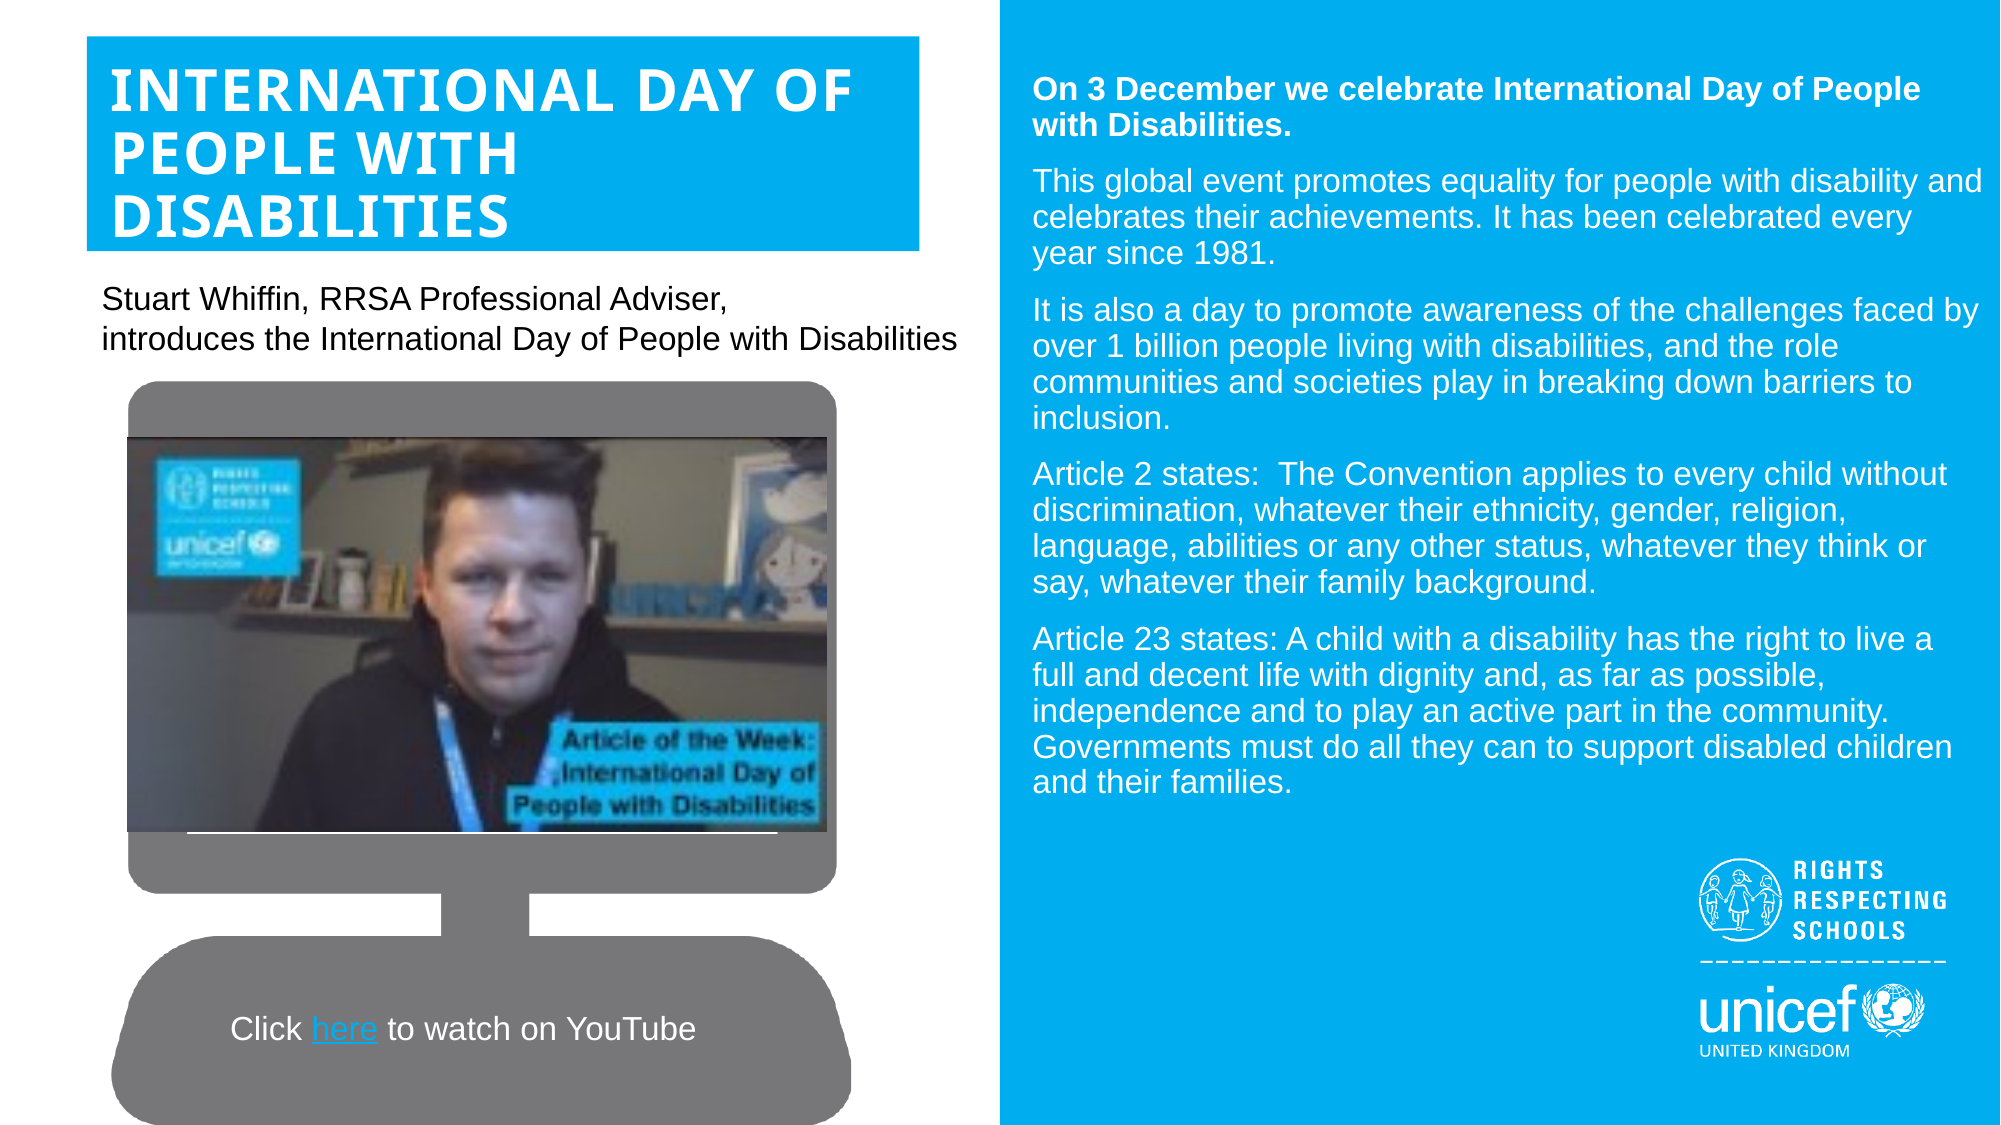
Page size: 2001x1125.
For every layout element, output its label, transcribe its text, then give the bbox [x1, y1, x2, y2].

picture [1917, 641, 1922, 650]
picture [1390, 576, 1399, 594]
picture [1715, 734, 1719, 757]
picture [1362, 504, 1376, 520]
picture [1613, 469, 1625, 484]
picture [1690, 629, 1697, 650]
picture [1522, 705, 1535, 721]
picture [1108, 633, 1123, 649]
picture [1497, 540, 1509, 556]
picture [1108, 468, 1123, 484]
picture [1559, 576, 1567, 592]
picture [1189, 548, 1195, 557]
picture [1164, 469, 1176, 482]
picture [1567, 468, 1575, 484]
picture [1190, 576, 1204, 592]
picture [1326, 504, 1341, 520]
picture [1822, 504, 1826, 520]
picture [1742, 1045, 1748, 1056]
picture [1417, 570, 1421, 592]
picture [1208, 705, 1221, 721]
picture [1803, 505, 1807, 520]
picture [1186, 776, 1196, 792]
picture [1324, 741, 1333, 758]
picture [1153, 540, 1167, 556]
picture [1319, 468, 1333, 484]
picture [1561, 669, 1573, 685]
list INTERNATIONAL DAY OF PEOPLE WITH DISABILITIES [86, 36, 920, 252]
picture [1658, 469, 1662, 484]
picture [1626, 741, 1635, 758]
picture [1526, 504, 1534, 520]
picture [1172, 770, 1179, 792]
picture [1412, 737, 1419, 758]
picture [1893, 922, 1904, 939]
picture [1123, 670, 1130, 686]
picture [1516, 576, 1526, 592]
picture [1508, 504, 1516, 520]
picture [1125, 741, 1129, 757]
picture [1353, 742, 1357, 757]
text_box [126, 436, 827, 833]
picture [1478, 469, 1482, 484]
picture [1116, 548, 1121, 557]
picture [1629, 627, 1633, 649]
picture [1384, 705, 1394, 721]
picture [1214, 540, 1222, 557]
picture [1114, 776, 1122, 792]
picture [1775, 540, 1790, 556]
picture [1179, 464, 1186, 485]
picture [1768, 1000, 1773, 1031]
picture [1229, 669, 1237, 685]
picture [1838, 741, 1851, 757]
picture [1485, 741, 1498, 757]
picture [1262, 576, 1269, 592]
picture [1731, 743, 1744, 757]
picture [1772, 741, 1780, 758]
picture [1349, 548, 1354, 557]
picture [1843, 468, 1850, 484]
picture [1871, 861, 1882, 879]
picture [1151, 669, 1159, 686]
picture [1353, 663, 1357, 685]
picture [1540, 536, 1547, 557]
picture [1621, 741, 1625, 764]
picture [1236, 635, 1250, 649]
picture [1502, 468, 1510, 484]
picture [1702, 468, 1707, 480]
picture [1148, 504, 1152, 520]
picture [1140, 705, 1148, 721]
picture [1127, 412, 1137, 428]
picture [1329, 540, 1333, 556]
picture [1162, 572, 1169, 593]
picture [1098, 705, 1102, 728]
picture [1622, 504, 1626, 526]
picture [1724, 708, 1729, 721]
picture [1094, 504, 1098, 520]
picture [1217, 742, 1229, 755]
picture [1136, 645, 1150, 649]
picture [1424, 713, 1430, 722]
picture [1765, 634, 1770, 649]
picture [1492, 501, 1499, 521]
text_box Stuart Whiffin, RRSA Professional Adviser, introduces the International Day of People with Disabilities [86, 269, 1033, 365]
picture [1443, 468, 1447, 484]
picture [1524, 540, 1536, 556]
picture [1693, 468, 1698, 480]
picture [1287, 628, 1306, 649]
picture [1220, 504, 1224, 520]
picture [1344, 504, 1349, 516]
picture [1255, 633, 1267, 649]
picture [1079, 707, 1093, 721]
picture [1044, 669, 1050, 686]
picture [1664, 537, 1671, 557]
picture [1240, 665, 1247, 686]
picture [1880, 922, 1888, 938]
picture [1650, 541, 1660, 556]
picture [1372, 741, 1384, 757]
picture [1674, 542, 1688, 556]
picture [1425, 669, 1429, 685]
picture [1803, 705, 1809, 721]
picture [1114, 741, 1118, 757]
picture [1838, 985, 1856, 1031]
picture [1802, 540, 1807, 552]
picture [1651, 633, 1661, 649]
picture [1449, 705, 1457, 721]
picture [1067, 630, 1074, 650]
picture [1491, 576, 1500, 599]
picture [1740, 705, 1755, 720]
picture [1546, 504, 1559, 520]
picture [1127, 776, 1141, 792]
picture [1650, 504, 1654, 520]
picture [1657, 741, 1667, 757]
picture [1692, 540, 1705, 556]
picture [1547, 737, 1554, 758]
picture [1612, 504, 1620, 520]
picture [1655, 504, 1663, 520]
picture [1656, 669, 1666, 685]
picture [1793, 705, 1800, 721]
picture [1548, 468, 1556, 485]
picture [1060, 412, 1073, 428]
picture [1777, 504, 1785, 520]
picture [1085, 412, 1091, 429]
picture [1571, 576, 1580, 593]
picture [1204, 669, 1219, 685]
picture [1637, 464, 1644, 485]
picture [1471, 569, 1482, 592]
picture [1226, 630, 1233, 650]
picture [1558, 633, 1567, 650]
picture [1249, 741, 1256, 757]
picture [1153, 776, 1157, 792]
picture [1057, 468, 1061, 484]
picture [1821, 861, 1833, 879]
picture [1877, 1023, 1886, 1031]
picture [1874, 464, 1881, 485]
picture [1289, 705, 1298, 722]
picture [1696, 707, 1710, 721]
picture [1733, 671, 1746, 685]
picture [1749, 468, 1753, 478]
picture [1103, 413, 1115, 426]
picture [1820, 630, 1827, 650]
picture [1813, 505, 1817, 520]
picture [1752, 741, 1762, 757]
picture [1079, 540, 1087, 556]
picture [1666, 633, 1678, 649]
picture [1639, 741, 1643, 764]
picture [1578, 671, 1591, 685]
picture [1426, 705, 1438, 721]
picture [1111, 669, 1118, 685]
picture [1060, 705, 1069, 722]
picture [1913, 469, 1917, 484]
picture [1525, 468, 1537, 484]
picture [1830, 634, 1834, 649]
picture [1811, 741, 1819, 758]
picture [1191, 540, 1203, 556]
picture [1790, 633, 1797, 649]
picture [1251, 776, 1265, 792]
picture [1715, 670, 1719, 685]
picture [1569, 541, 1581, 556]
picture [1668, 504, 1676, 520]
picture [1614, 702, 1621, 722]
picture [1808, 1000, 1835, 1032]
picture [1217, 468, 1232, 484]
picture [1042, 412, 1046, 428]
picture [1872, 633, 1885, 649]
picture [1428, 506, 1442, 520]
picture [1429, 536, 1436, 557]
picture [1286, 504, 1294, 520]
picture [1429, 741, 1436, 757]
picture [1789, 468, 1797, 484]
picture [1416, 669, 1420, 691]
picture [1146, 412, 1150, 428]
picture [1060, 741, 1070, 757]
picture [1705, 504, 1709, 520]
picture [1059, 776, 1067, 792]
picture [1874, 533, 1886, 556]
picture [1101, 576, 1109, 592]
picture [1095, 741, 1109, 756]
picture [1891, 468, 1898, 484]
picture [1398, 705, 1407, 723]
picture [1778, 1000, 1803, 1032]
picture [1918, 743, 1932, 757]
picture [1641, 705, 1645, 721]
picture [1570, 501, 1593, 527]
picture [1084, 633, 1097, 649]
picture [1635, 633, 1642, 649]
picture [1667, 742, 1671, 757]
picture [1216, 776, 1223, 792]
picture [1711, 468, 1725, 484]
picture [1274, 663, 1281, 685]
picture [1152, 412, 1159, 428]
picture [1325, 677, 1330, 685]
picture [1340, 633, 1348, 649]
picture [1916, 892, 1928, 908]
picture [1766, 471, 1771, 484]
picture [1631, 506, 1645, 520]
picture [1319, 570, 1327, 592]
picture [1077, 507, 1082, 520]
picture [1395, 468, 1402, 484]
picture [1523, 669, 1531, 686]
picture [1259, 741, 1266, 757]
picture [1573, 705, 1581, 721]
picture [1311, 669, 1318, 685]
picture [1472, 705, 1484, 721]
picture [1521, 741, 1525, 757]
picture [1840, 634, 1844, 649]
picture [1348, 576, 1352, 592]
picture [1645, 741, 1653, 757]
picture [1146, 576, 1158, 592]
picture [1602, 741, 1608, 758]
picture [1594, 470, 1608, 484]
picture [1813, 892, 1821, 908]
picture [1861, 741, 1869, 757]
picture [1183, 500, 1190, 521]
picture [1589, 706, 1599, 721]
picture [1132, 576, 1140, 592]
picture [1446, 540, 1453, 556]
picture [1254, 705, 1266, 721]
picture [1800, 669, 1814, 684]
text_box Click here to watch on YouTube [215, 999, 791, 1054]
picture [1153, 705, 1161, 722]
picture [1524, 476, 1529, 485]
picture [1442, 633, 1450, 649]
picture [1090, 670, 1100, 685]
picture [1780, 669, 1788, 686]
picture [1890, 892, 1900, 908]
picture [1440, 534, 1444, 556]
picture [1343, 742, 1347, 757]
picture [1206, 776, 1214, 792]
picture [1034, 628, 1053, 649]
picture [1171, 743, 1185, 757]
picture [1819, 536, 1826, 557]
picture [1506, 742, 1516, 757]
picture [1937, 741, 1941, 757]
picture [1795, 861, 1805, 878]
picture [1105, 669, 1109, 685]
picture [1735, 468, 1749, 491]
picture [1487, 669, 1499, 685]
picture [1702, 669, 1711, 686]
picture [1701, 1000, 1727, 1032]
picture [1116, 705, 1130, 721]
picture [1719, 633, 1733, 648]
picture [1266, 540, 1280, 556]
picture [1585, 743, 1598, 757]
picture [1155, 640, 1169, 650]
picture [1486, 677, 1491, 686]
picture [1553, 627, 1557, 649]
picture [1389, 468, 1393, 484]
picture [1686, 504, 1701, 520]
picture [1406, 670, 1411, 685]
picture [1083, 540, 1092, 563]
picture [1201, 505, 1205, 520]
picture [1071, 776, 1080, 793]
picture [1207, 464, 1214, 485]
picture [1560, 677, 1565, 686]
picture [1346, 462, 1365, 485]
picture [1211, 505, 1215, 520]
picture [1775, 633, 1779, 655]
picture [1390, 662, 1394, 685]
picture [1084, 468, 1097, 484]
picture [1448, 468, 1456, 484]
picture [1845, 922, 1856, 939]
picture [1061, 504, 1073, 520]
picture [1517, 635, 1530, 649]
picture [1117, 540, 1129, 556]
picture [1191, 468, 1203, 484]
picture [1474, 504, 1488, 519]
picture [1781, 504, 1790, 527]
picture [1885, 462, 1889, 484]
picture [1370, 468, 1380, 484]
picture [1441, 743, 1455, 757]
picture [1289, 743, 1302, 757]
picture [1874, 892, 1885, 908]
picture [1207, 737, 1214, 758]
picture [1048, 412, 1055, 428]
picture [1538, 633, 1548, 649]
picture [1709, 540, 1723, 555]
picture [1042, 705, 1046, 721]
picture [1188, 672, 1193, 685]
picture [1839, 861, 1850, 878]
picture [1922, 468, 1928, 485]
picture [1592, 629, 1599, 650]
picture [1317, 633, 1330, 649]
picture [1115, 576, 1123, 592]
picture [1617, 548, 1622, 556]
picture [1034, 504, 1043, 521]
picture [1873, 991, 1891, 1019]
picture [1310, 540, 1320, 556]
picture [1827, 504, 1835, 520]
picture [1380, 670, 1387, 686]
picture [1632, 669, 1636, 685]
picture [1167, 504, 1179, 520]
picture [1034, 463, 1053, 484]
picture [1439, 576, 1449, 592]
picture [1245, 572, 1252, 593]
picture [1159, 741, 1166, 757]
picture [1468, 741, 1472, 751]
picture [1061, 540, 1065, 556]
picture [1034, 784, 1040, 793]
picture [1918, 633, 1930, 649]
picture [1069, 576, 1078, 594]
picture [1394, 633, 1402, 649]
picture [1864, 997, 1872, 1016]
picture [1190, 476, 1195, 485]
picture [1889, 984, 1898, 989]
picture [1212, 634, 1222, 649]
picture [1035, 576, 1047, 592]
picture [1795, 892, 1805, 908]
picture [1043, 540, 1055, 556]
picture [1676, 741, 1680, 757]
picture [1860, 892, 1868, 908]
picture [1118, 504, 1126, 520]
picture [1763, 540, 1771, 556]
picture [1686, 737, 1693, 758]
picture [1350, 540, 1362, 556]
picture [1883, 998, 1913, 1025]
picture [1765, 705, 1772, 721]
picture [1033, 663, 1041, 685]
picture [1316, 500, 1323, 521]
picture [1431, 669, 1438, 685]
picture [1424, 470, 1438, 484]
picture [1255, 504, 1263, 520]
picture [1166, 512, 1171, 521]
picture [1489, 708, 1494, 721]
picture [1353, 504, 1358, 516]
picture [1728, 540, 1732, 556]
picture [1103, 705, 1111, 722]
picture [1465, 633, 1477, 649]
picture [1171, 705, 1185, 720]
picture [1792, 741, 1806, 756]
picture [1826, 461, 1830, 484]
picture [1172, 576, 1187, 592]
picture [1899, 540, 1914, 555]
picture [1684, 705, 1691, 721]
picture [1648, 469, 1652, 484]
picture [1225, 707, 1239, 721]
picture [1284, 542, 1297, 556]
picture [1869, 1017, 1876, 1028]
picture [1169, 669, 1183, 684]
picture [1697, 669, 1701, 692]
picture [1306, 468, 1314, 484]
picture [1070, 742, 1074, 757]
picture [1425, 629, 1432, 650]
picture [1934, 892, 1945, 908]
picture [1794, 922, 1804, 939]
picture [1182, 635, 1195, 649]
picture [1526, 577, 1530, 592]
picture [1942, 741, 1950, 757]
picture [1055, 576, 1065, 592]
picture [1367, 633, 1376, 650]
picture [1195, 741, 1203, 757]
picture [1035, 737, 1055, 758]
picture [1903, 469, 1907, 484]
picture [1422, 576, 1431, 593]
picture [1647, 705, 1654, 721]
picture [1487, 576, 1495, 592]
picture [1128, 504, 1135, 520]
picture [1155, 627, 1168, 639]
picture [1724, 671, 1729, 685]
picture [1743, 504, 1758, 520]
picture [1042, 548, 1047, 557]
picture [1522, 548, 1528, 557]
picture [1839, 705, 1847, 721]
picture [1316, 701, 1323, 722]
picture [1408, 633, 1416, 649]
picture [1057, 633, 1061, 649]
picture [1370, 749, 1376, 758]
picture [1137, 627, 1150, 638]
picture [1939, 464, 1946, 485]
picture [1066, 540, 1074, 556]
picture [1459, 669, 1473, 692]
picture [1333, 577, 1343, 592]
picture [1078, 741, 1091, 757]
picture [1421, 542, 1426, 556]
picture [1380, 469, 1384, 484]
picture [1543, 468, 1547, 491]
picture [1144, 540, 1148, 562]
picture [1539, 705, 1553, 720]
picture [1048, 705, 1055, 721]
picture [1303, 504, 1313, 520]
picture [1270, 511, 1275, 520]
picture [1458, 741, 1468, 764]
picture [1354, 576, 1361, 592]
picture [1248, 536, 1255, 557]
picture [1305, 737, 1312, 758]
picture [1364, 576, 1370, 592]
picture [1041, 735, 1054, 740]
picture [1137, 413, 1141, 428]
picture [1236, 469, 1248, 482]
picture [1279, 463, 1297, 484]
picture [1827, 892, 1837, 908]
picture [1835, 540, 1843, 556]
picture [1153, 504, 1161, 520]
picture [1735, 999, 1761, 1031]
picture [1747, 536, 1754, 557]
picture [1342, 665, 1349, 686]
picture [1198, 629, 1205, 650]
picture [1861, 540, 1869, 556]
picture [1775, 705, 1782, 721]
picture [1858, 701, 1877, 728]
picture [1733, 504, 1737, 520]
picture [1453, 576, 1466, 592]
picture [1458, 540, 1472, 556]
picture [1877, 705, 1881, 715]
picture [1505, 701, 1512, 722]
picture [1747, 633, 1751, 649]
picture [1360, 705, 1368, 721]
picture [1134, 541, 1139, 556]
picture [1256, 570, 1260, 592]
picture [1491, 634, 1498, 650]
picture [1320, 541, 1324, 556]
picture [1208, 576, 1222, 592]
picture [1423, 735, 1427, 757]
picture [1828, 922, 1838, 938]
picture [1252, 713, 1258, 722]
picture [1604, 705, 1608, 721]
picture [1269, 778, 1282, 792]
picture [1705, 742, 1712, 758]
picture [1190, 705, 1194, 721]
picture [1416, 504, 1423, 520]
picture [1510, 669, 1518, 685]
picture [1098, 772, 1105, 793]
picture [1816, 469, 1823, 485]
picture [1487, 470, 1492, 484]
picture [1460, 464, 1467, 485]
picture [1856, 861, 1866, 878]
picture [1137, 462, 1150, 473]
picture [1067, 465, 1074, 485]
picture [1557, 741, 1572, 756]
picture [1750, 670, 1762, 683]
picture [1862, 922, 1874, 939]
picture [1271, 741, 1277, 758]
picture [1274, 578, 1288, 592]
picture [1843, 892, 1854, 908]
picture [1617, 670, 1627, 685]
picture [1900, 998, 1924, 1031]
picture [1707, 633, 1714, 649]
picture [1399, 500, 1406, 521]
picture [1801, 629, 1808, 650]
picture [1787, 705, 1791, 721]
list On 3 December we celebrate International Day of People with Disabilities. This global event promotes equality for people with disability and celebrates their achievements. It has been celebrated every year since 1981. It is also a day to promote awareness of the challenges faced by over 1 billion people living with disabilities, and the role communities and societies play in breaking down barriers to inclusion. Article 2 states: The Convention applies to every child without discrimination, whatever their ethnicity, gender, religion, language, abilities or any other status, whatever they think or say, whatever their family background. Article 23 states: A child with a disability has the right to live a full and decent life with dignity and, as far as possible, independence and to play an active part in the community. Governments must do all they can to support disabled children and their families. [1032, 64, 2000, 398]
picture [1190, 741, 1194, 757]
picture [1359, 669, 1366, 685]
picture [1136, 480, 1150, 484]
picture [1889, 741, 1897, 758]
picture [1535, 576, 1541, 593]
picture [1603, 540, 1610, 556]
picture [1667, 701, 1674, 722]
picture [1793, 540, 1802, 559]
picture [1406, 468, 1420, 484]
picture [1036, 776, 1048, 792]
picture [1602, 633, 1611, 651]
picture [1195, 705, 1203, 721]
picture [1675, 468, 1690, 484]
picture [1145, 584, 1150, 593]
picture [1149, 741, 1157, 757]
picture [1603, 663, 1611, 685]
picture [1284, 669, 1298, 684]
picture [1815, 705, 1821, 722]
picture [1471, 713, 1476, 722]
picture [1326, 705, 1341, 720]
picture [1521, 504, 1525, 520]
picture [1277, 705, 1285, 721]
picture [1671, 669, 1683, 685]
picture [1133, 662, 1137, 685]
picture [1463, 641, 1469, 650]
picture [1889, 633, 1903, 648]
picture [1373, 540, 1381, 556]
picture [1449, 665, 1456, 686]
picture [1412, 541, 1416, 556]
picture [1385, 540, 1399, 563]
picture [1501, 626, 1505, 649]
picture [1512, 536, 1519, 557]
picture [1811, 922, 1821, 939]
picture [1527, 741, 1534, 757]
picture [1634, 540, 1642, 556]
picture [1131, 741, 1138, 757]
picture [1225, 504, 1233, 520]
